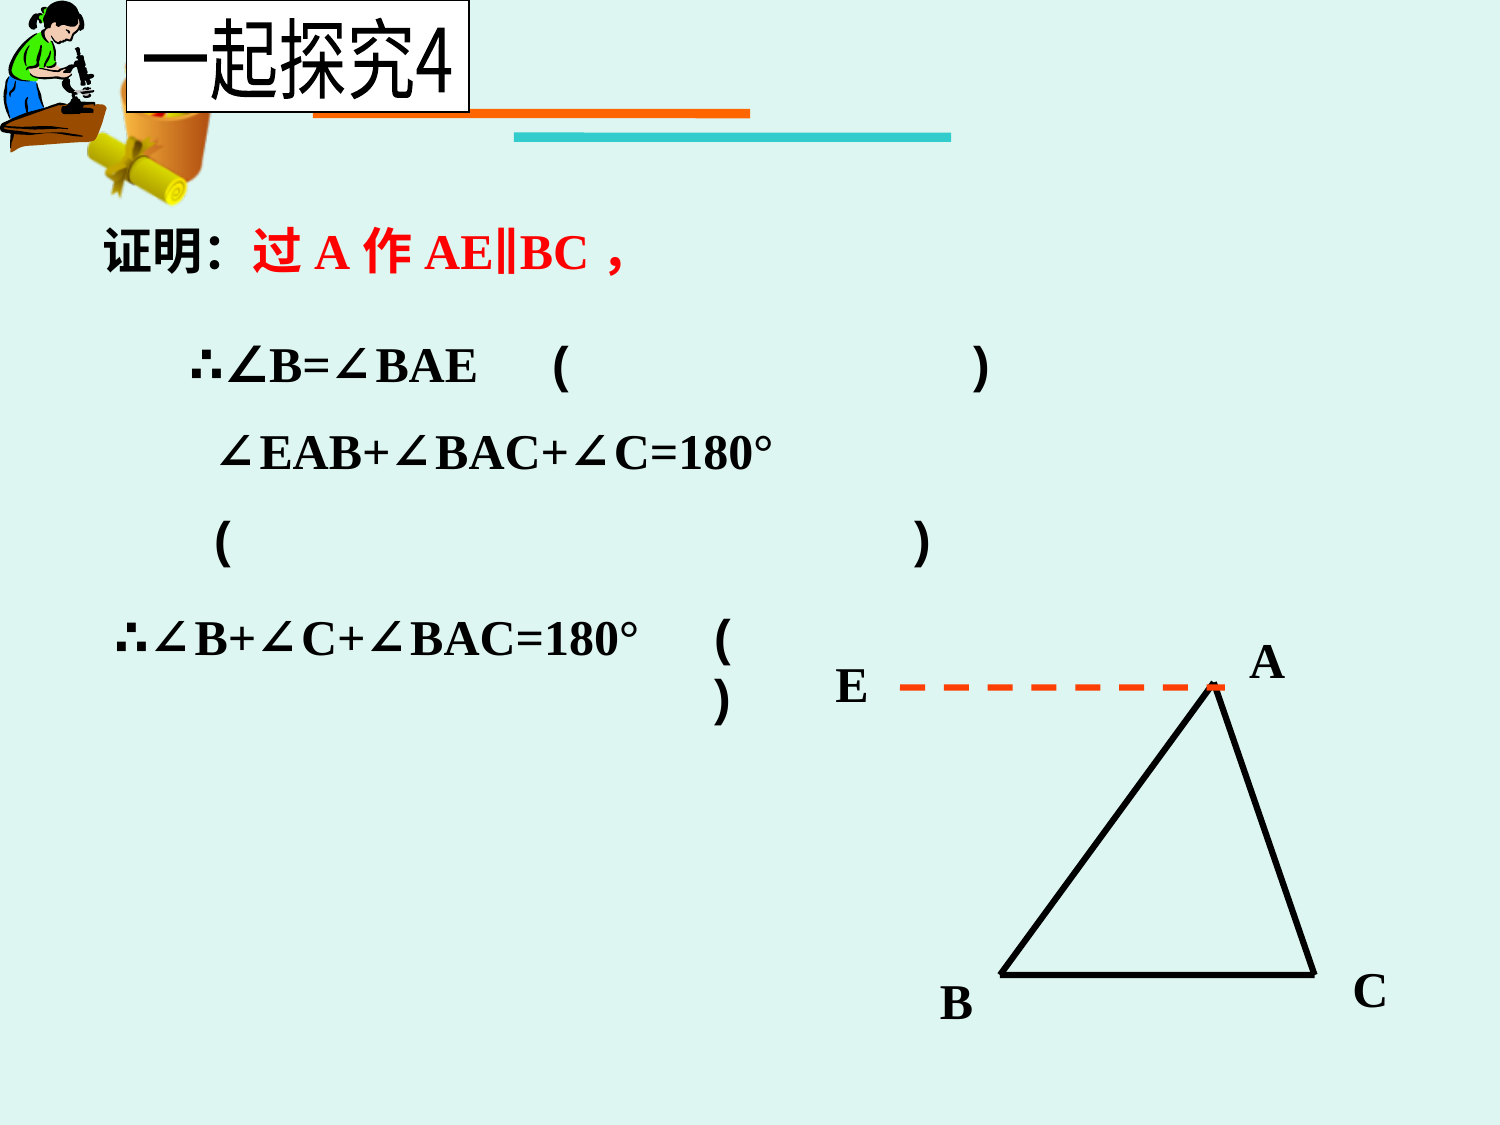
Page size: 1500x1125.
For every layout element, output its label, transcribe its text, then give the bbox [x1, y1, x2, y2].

text_box 证明：过A作AE∥BC， [87, 212, 693, 288]
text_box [174, 412, 1101, 576]
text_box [174, 324, 1263, 401]
text_box B [925, 962, 989, 1038]
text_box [0, 0, 470, 153]
text_box A [1234, 621, 1294, 697]
text_box C [1337, 949, 1404, 1025]
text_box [100, 597, 963, 674]
text_box E [820, 680, 939, 720]
picture [64, 153, 243, 210]
